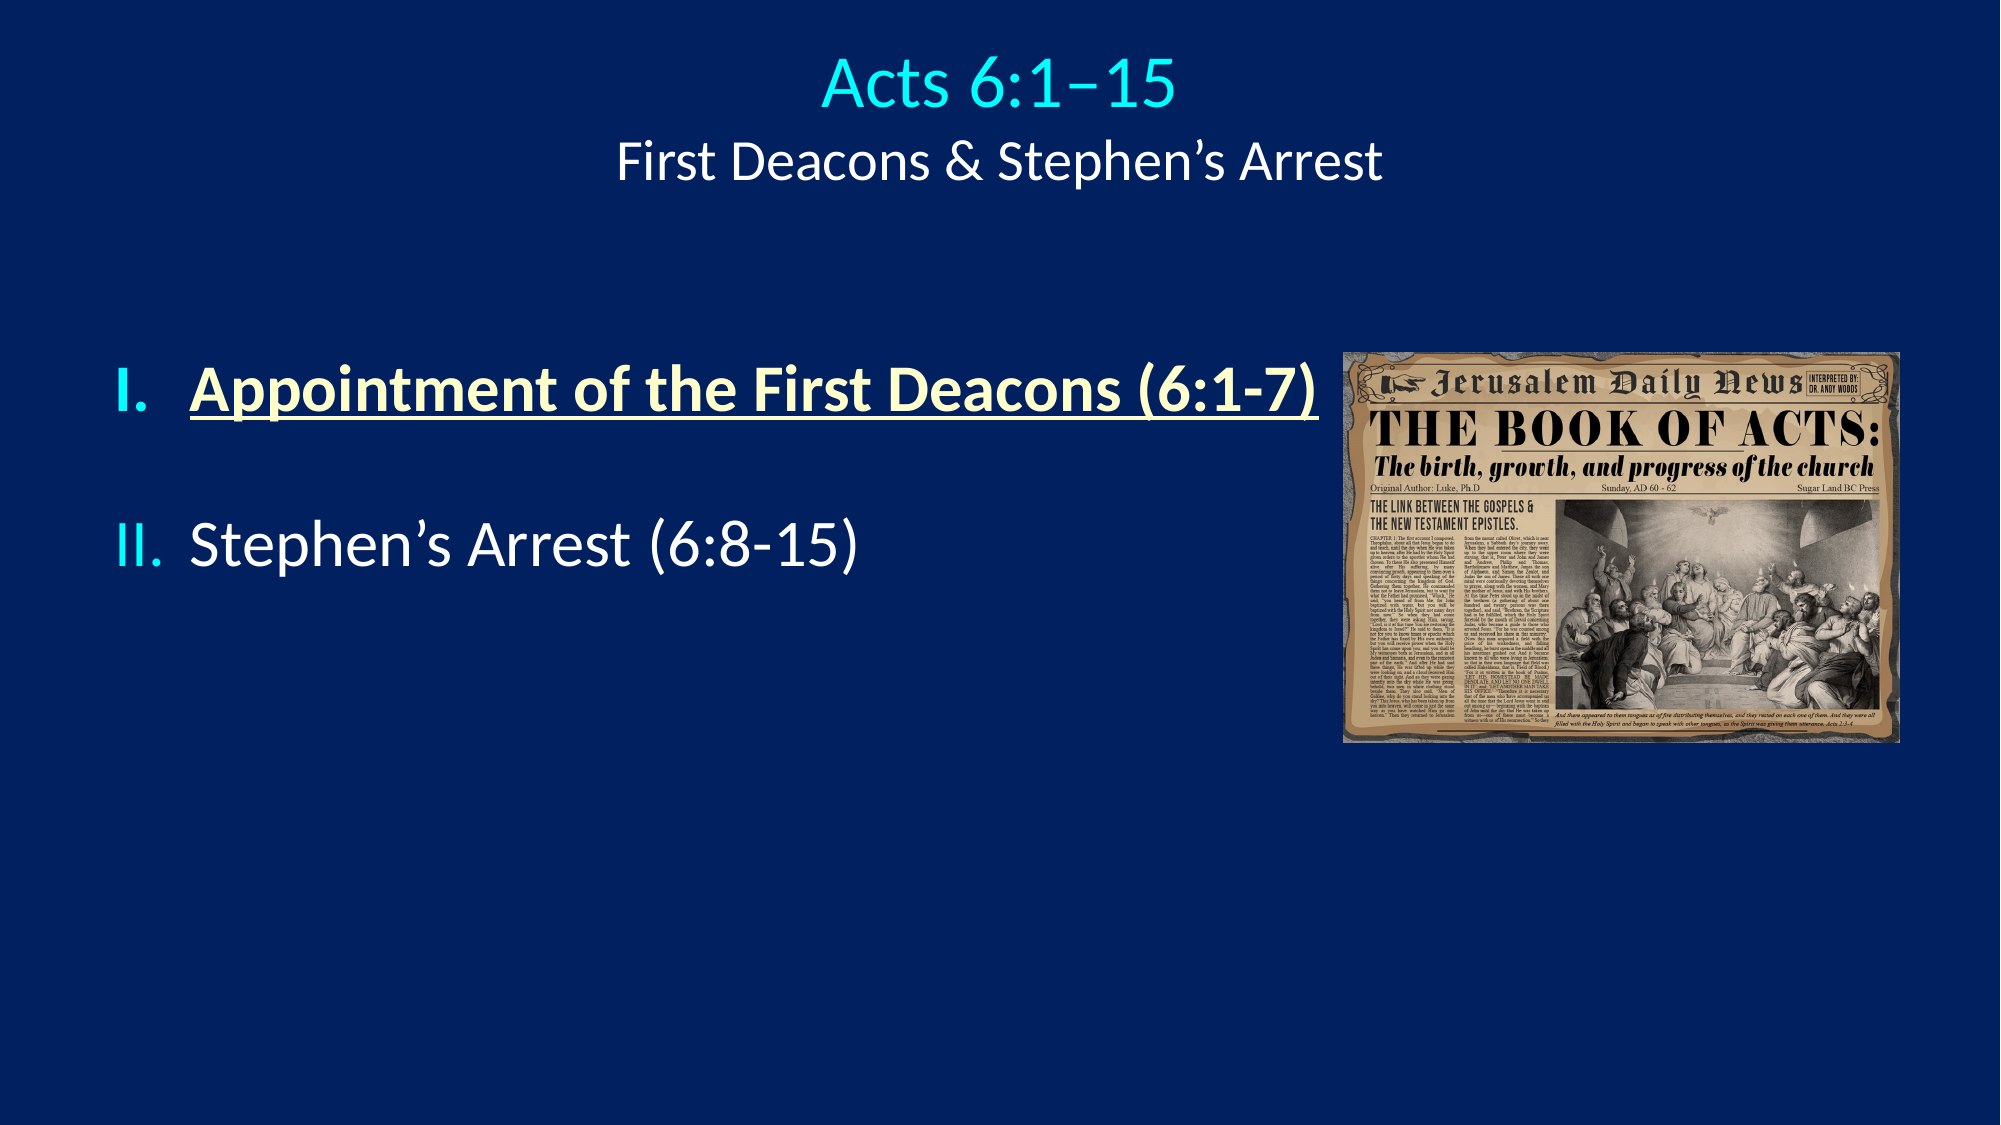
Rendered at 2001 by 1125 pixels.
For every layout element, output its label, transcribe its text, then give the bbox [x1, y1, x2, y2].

picture [1343, 352, 1900, 743]
title Acts 6:1‒15 First Deacons & Stephen’s Arrest [535, 37, 1464, 188]
list Appointment of the First Deacons (6:1-7) Stephen’s Arrest (6:8-15) [99, 337, 1345, 758]
